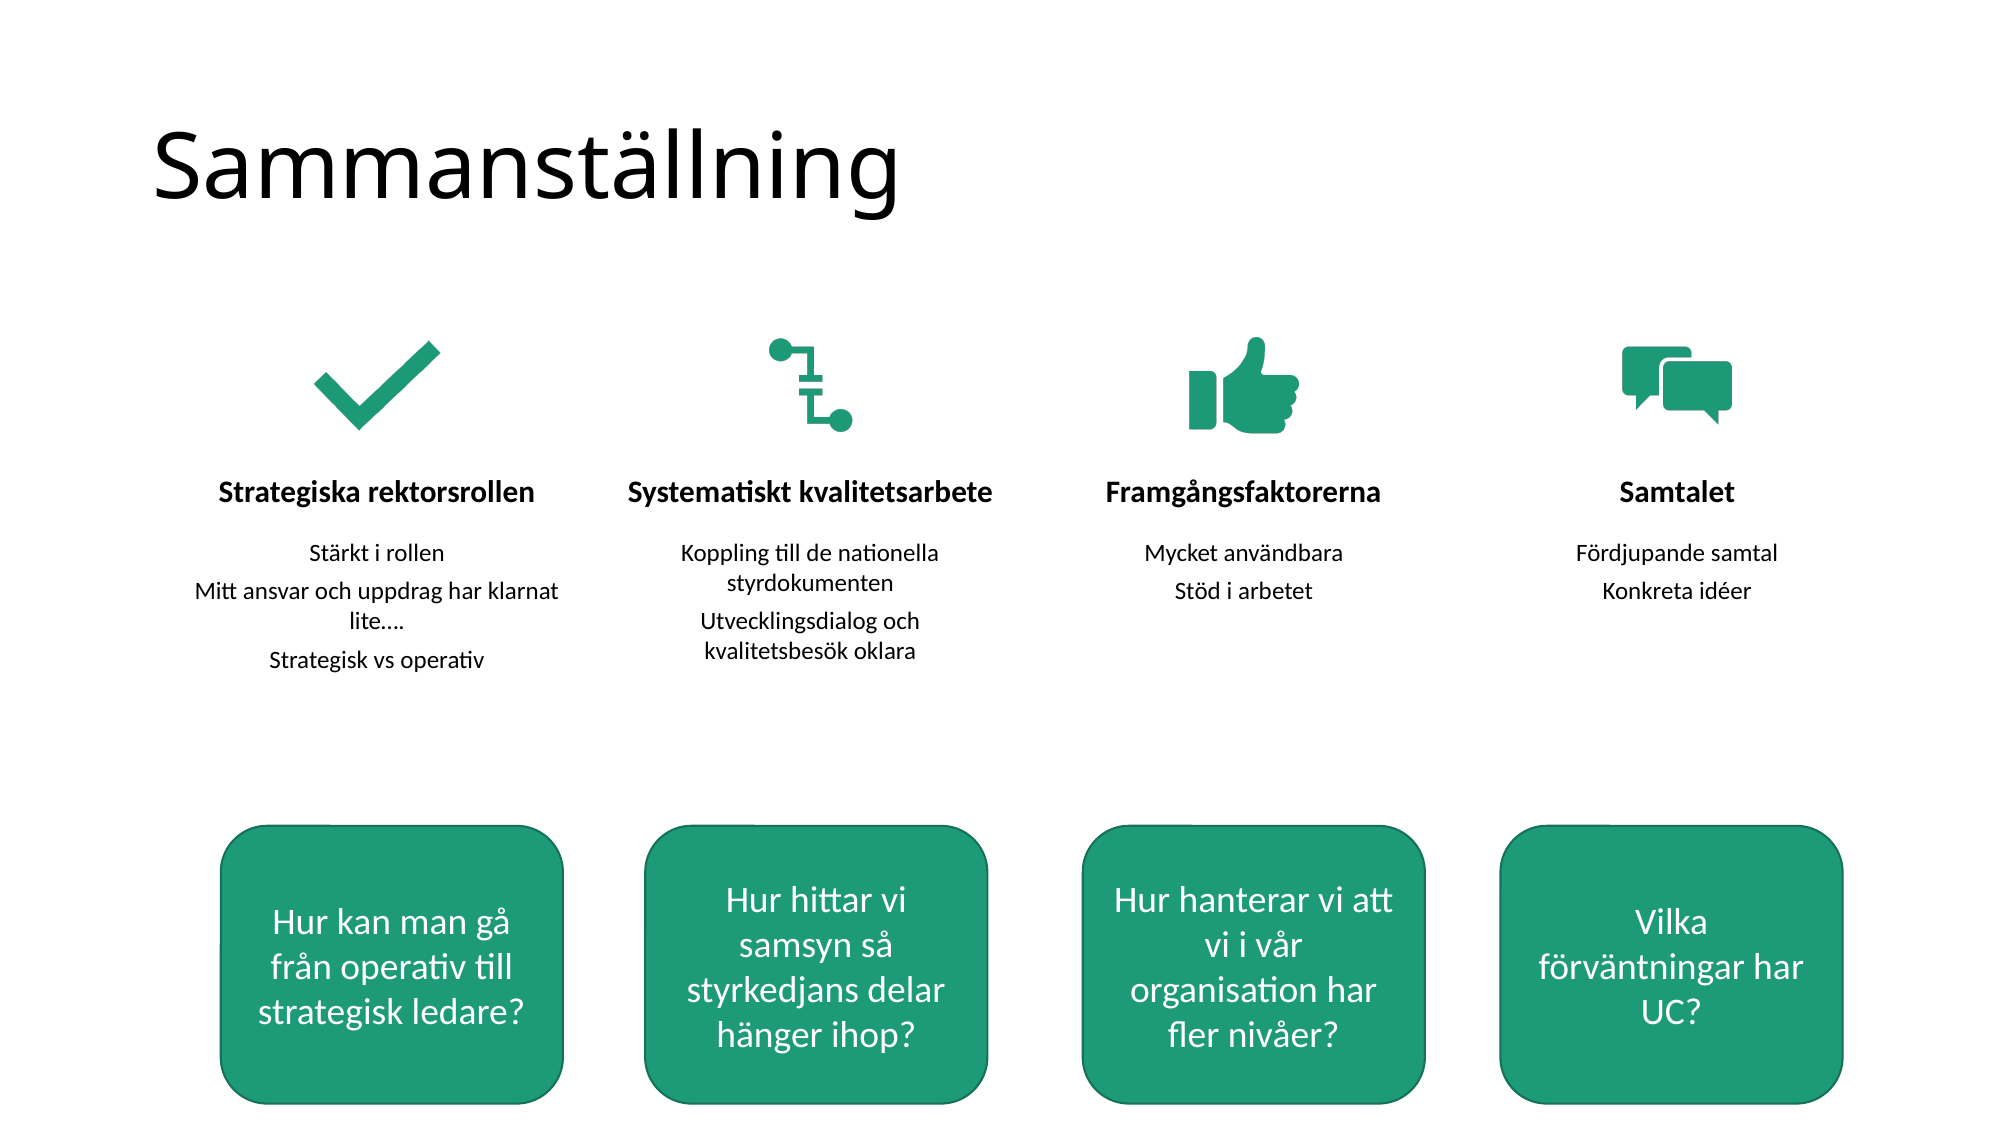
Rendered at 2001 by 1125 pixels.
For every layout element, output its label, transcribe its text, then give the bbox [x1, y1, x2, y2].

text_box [191, 21, 1863, 1111]
title Sammanställning [137, 59, 191, 278]
